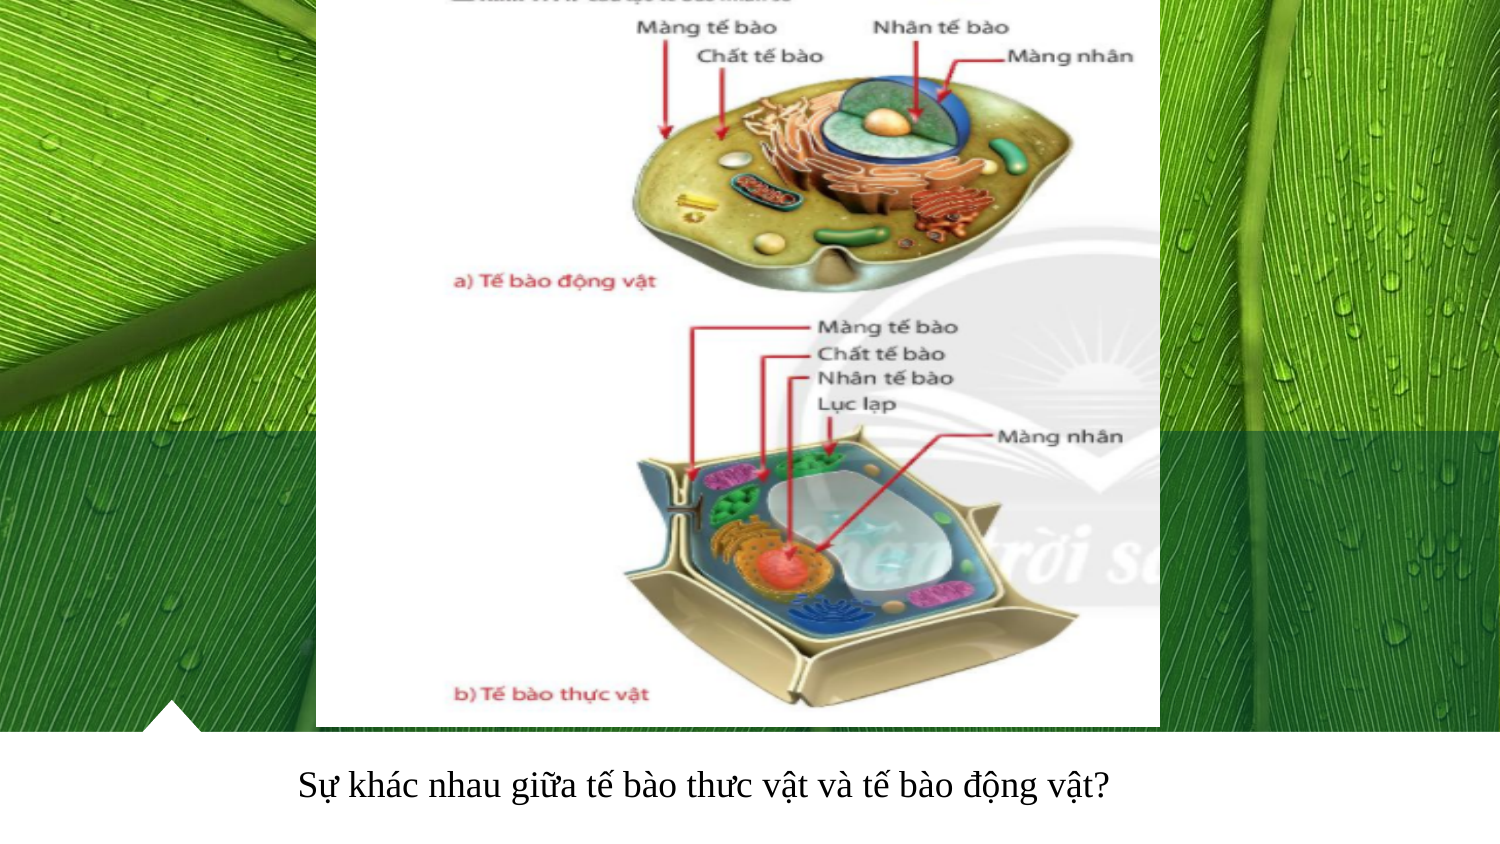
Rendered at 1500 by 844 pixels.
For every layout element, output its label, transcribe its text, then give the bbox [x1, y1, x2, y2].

picture [0, 0, 1500, 731]
text_box Sự khác nhau giữa tế bào thưc vật và tế bào động vật? [282, 752, 1214, 813]
